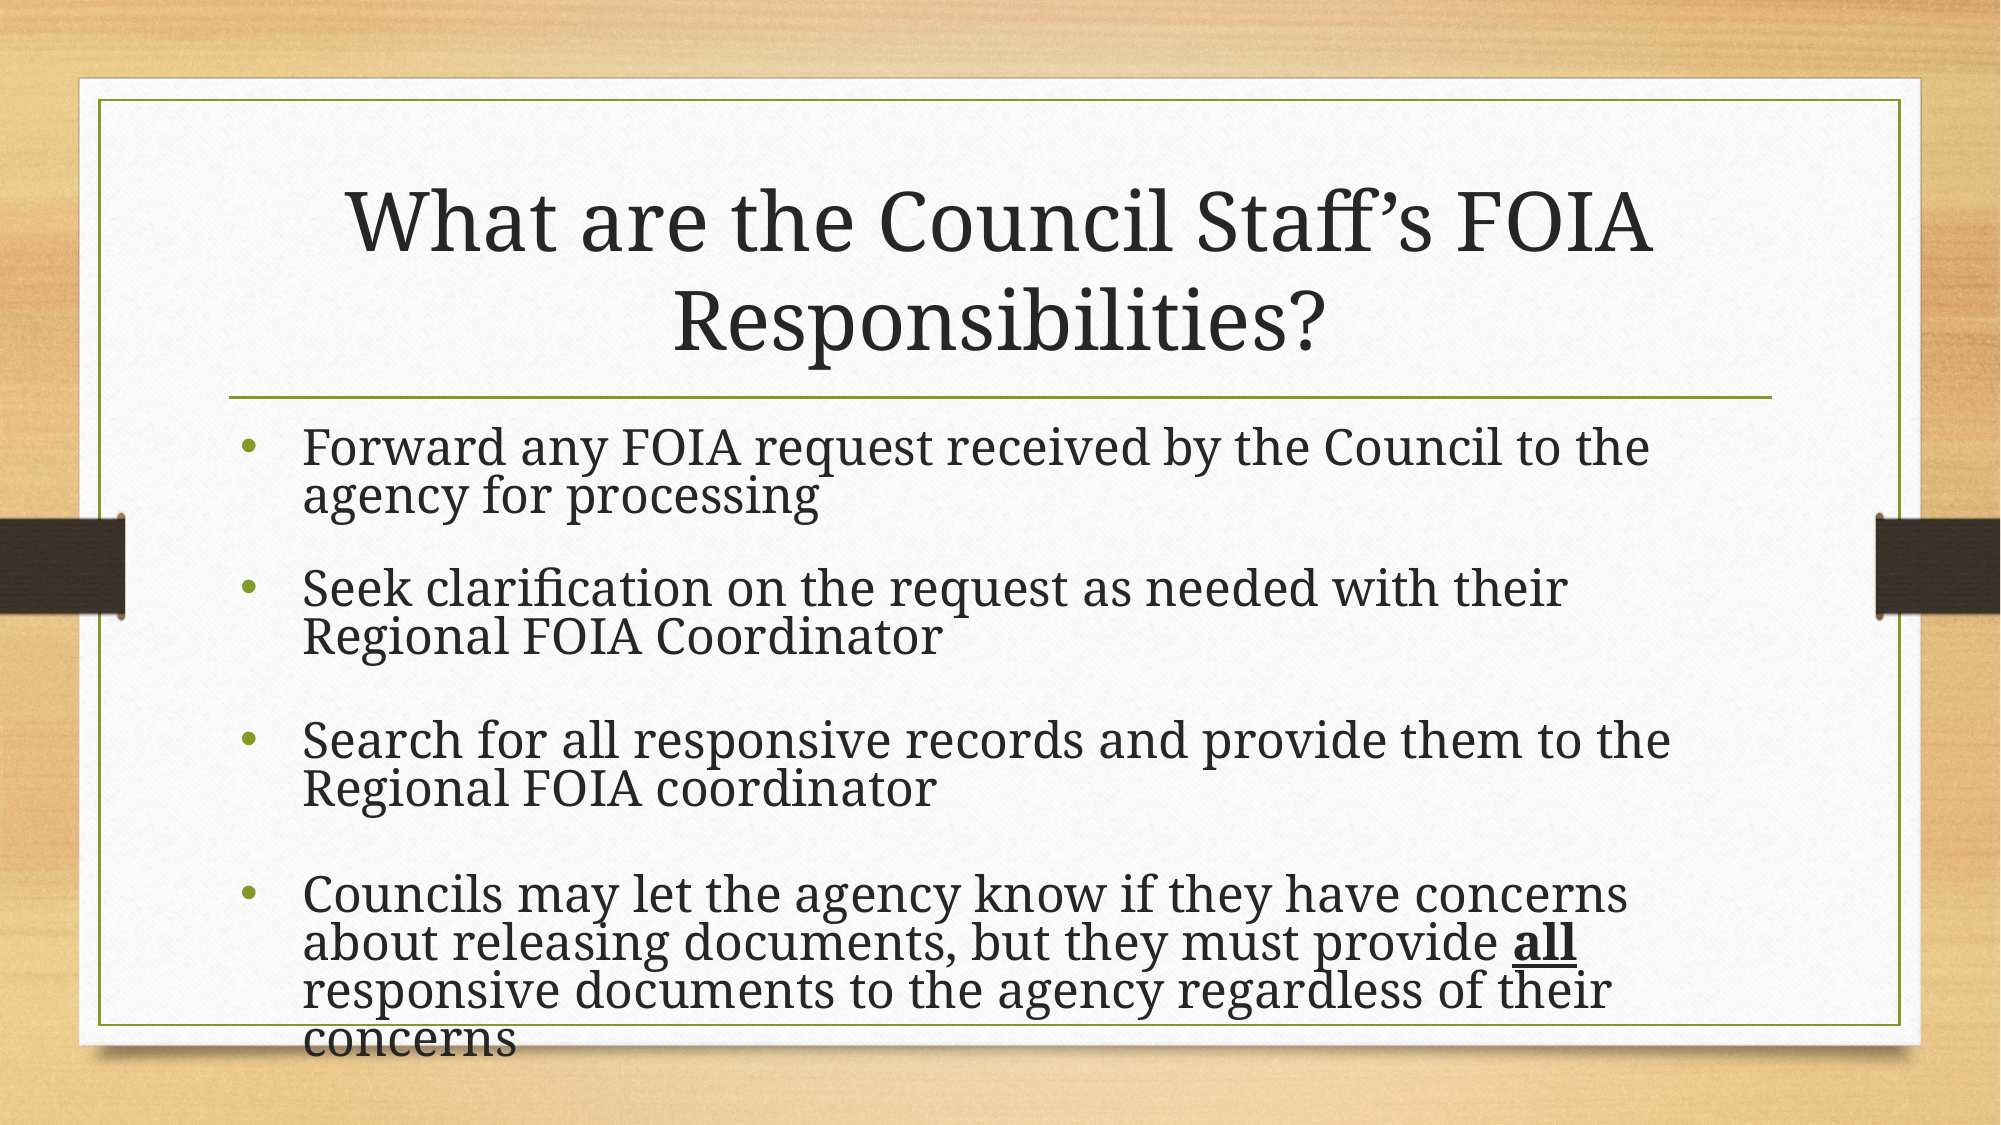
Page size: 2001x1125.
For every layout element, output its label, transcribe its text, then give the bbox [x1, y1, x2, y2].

title What are the Council Staff’s FOIA Responsibilities? [212, 161, 1788, 375]
list Forward any FOIA request received by the Council to the agency for processing Seek clarification on the request as needed with their Regional FOIA Coordinator Search for all responsive records and provide them to the Regional FOIA coordinator Councils may let the agency know if they have concerns about releasing documents, but they must provide all responsive documents to the agency regardless of their concerns [212, 419, 1788, 964]
picture [0, 0, 2001, 1125]
